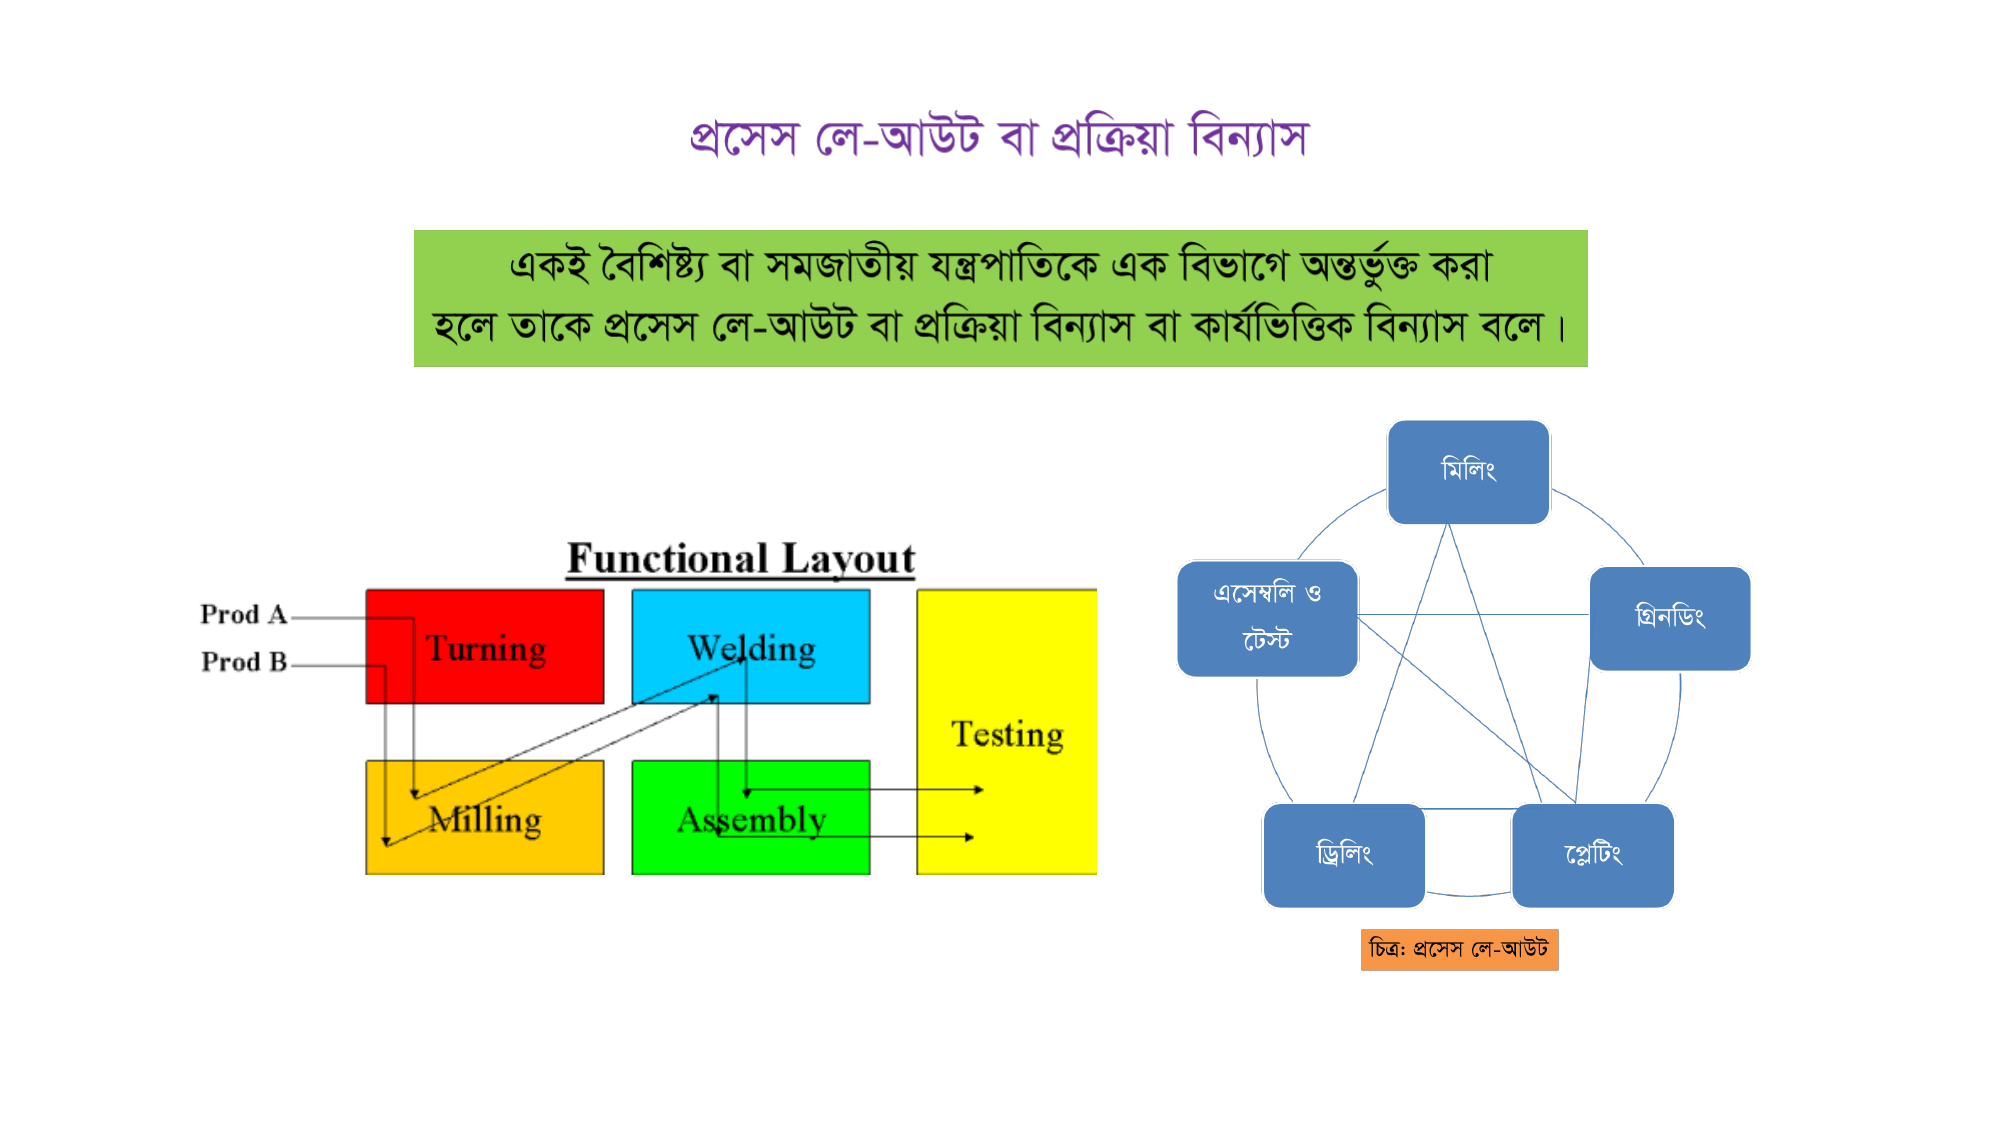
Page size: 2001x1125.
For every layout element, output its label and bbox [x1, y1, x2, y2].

picture [1124, 417, 1803, 983]
picture [403, 222, 1597, 389]
picture [656, 87, 1344, 211]
picture [187, 524, 1097, 876]
